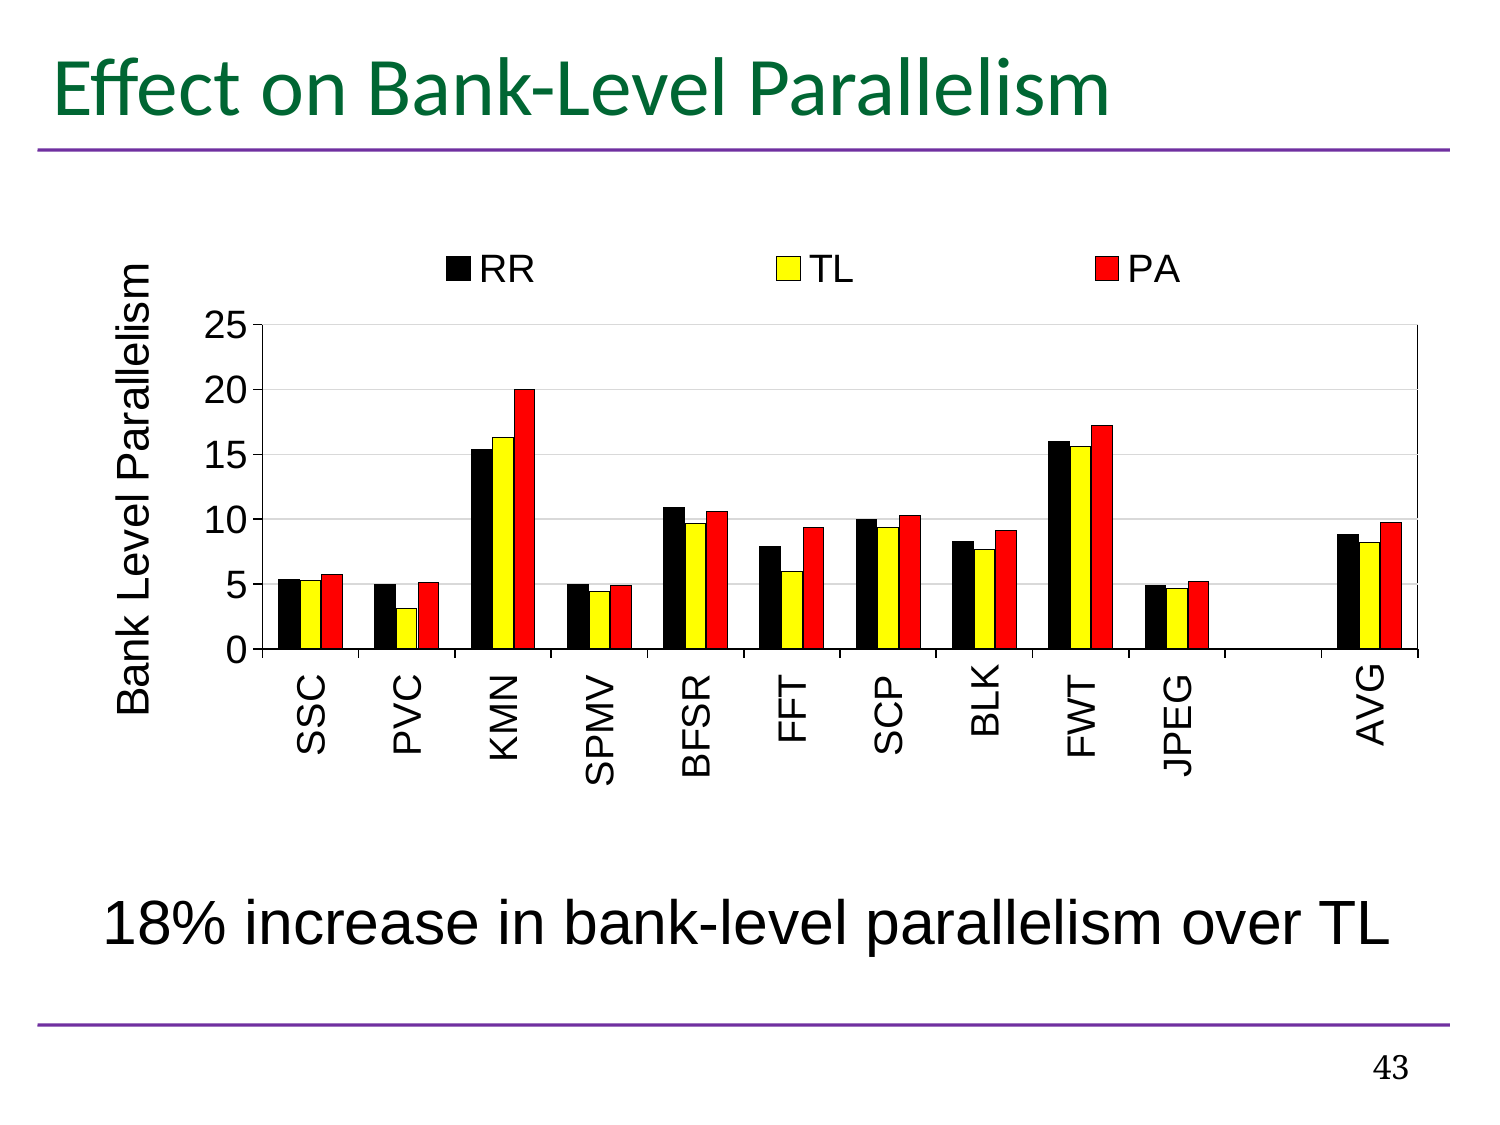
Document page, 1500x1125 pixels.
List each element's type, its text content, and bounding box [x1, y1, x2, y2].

title Effect on Bank-Level Parallelism [37, 24, 1451, 150]
slide_number 43 [1074, 1023, 1426, 1100]
chart [74, 212, 1451, 826]
text_box 18% increase in bank-level parallelism over TL [87, 875, 1500, 965]
